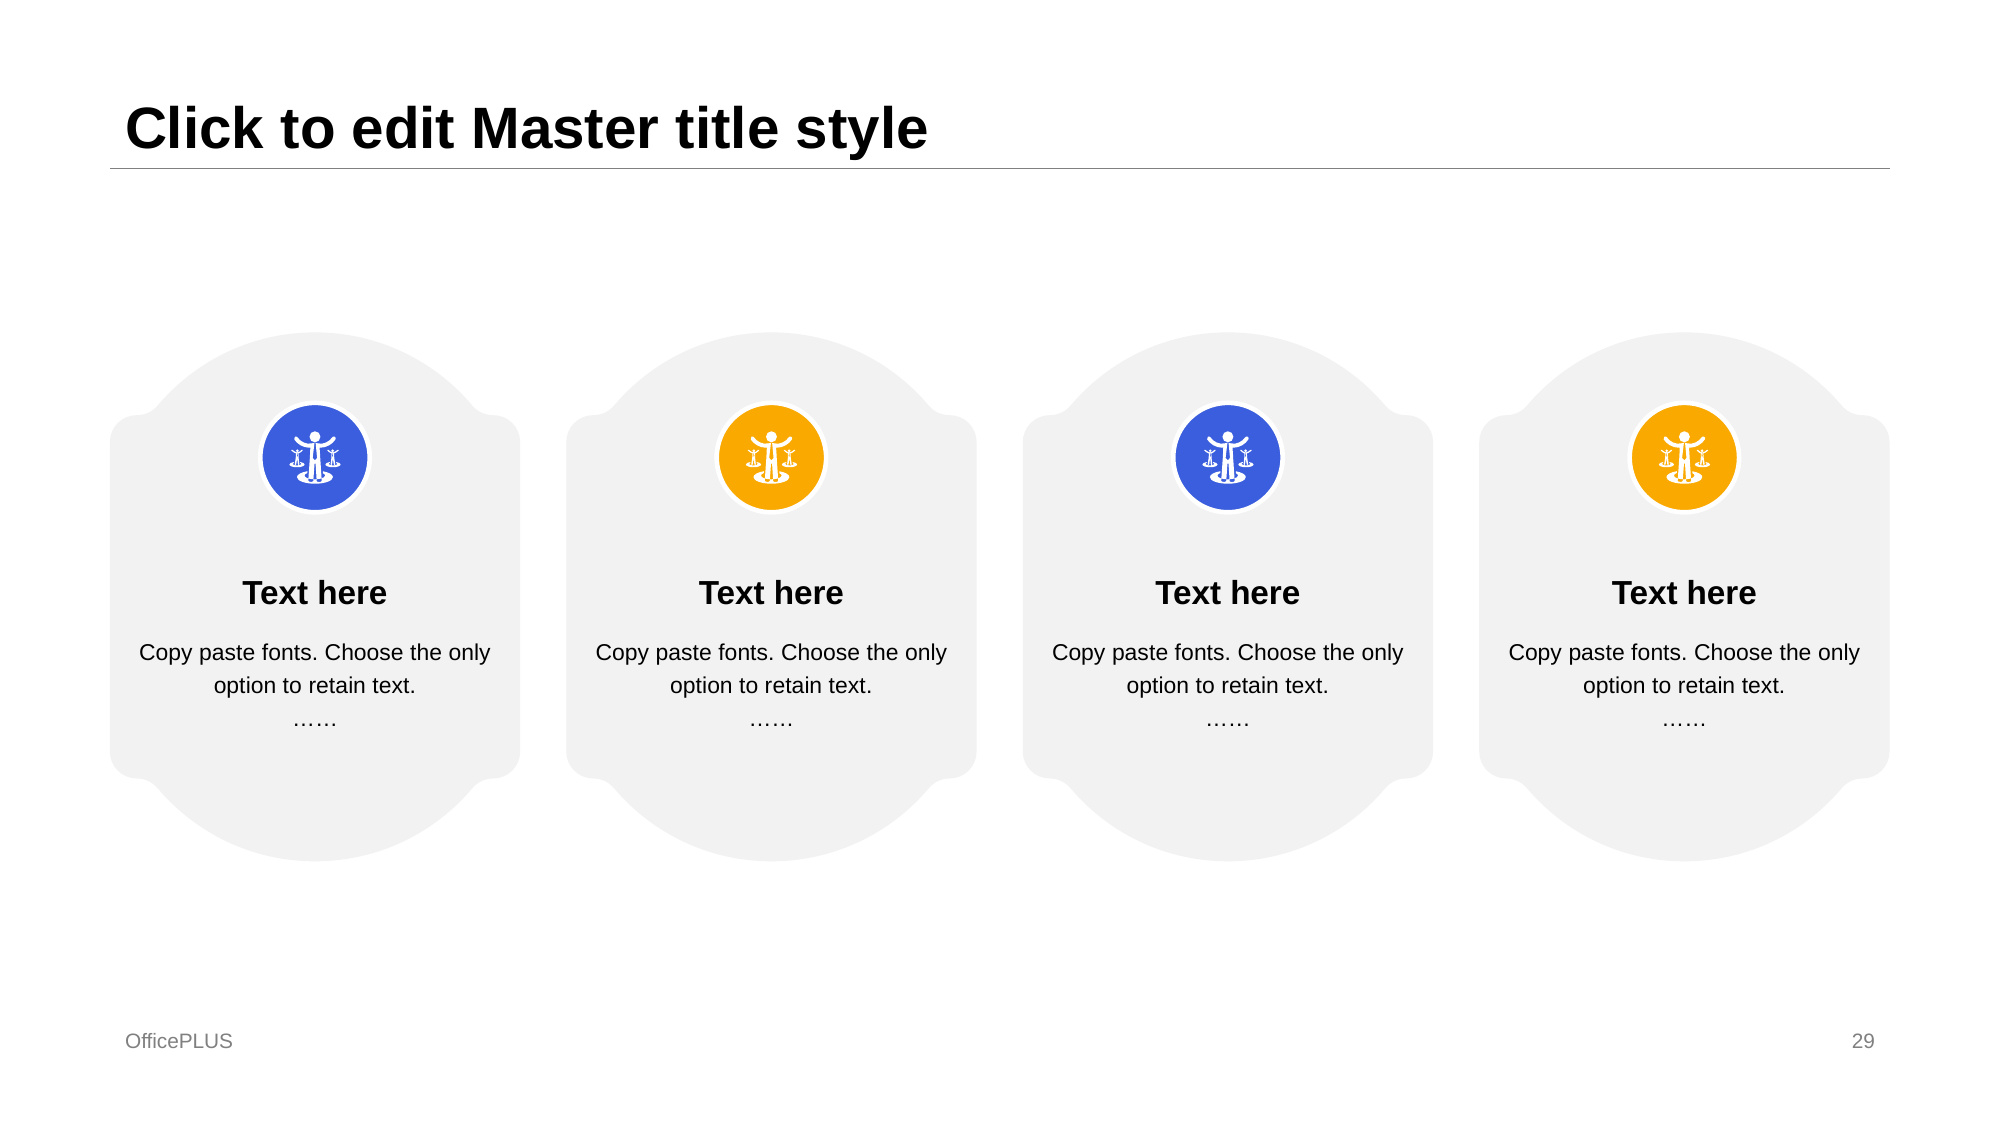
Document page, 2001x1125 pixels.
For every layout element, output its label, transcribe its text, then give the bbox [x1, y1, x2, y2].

title Click to edit Master title style [109, 0, 1890, 169]
footer OfficePLUS [109, 1023, 790, 1058]
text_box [109, 332, 1890, 862]
slide_number 29 [1412, 1023, 1890, 1058]
